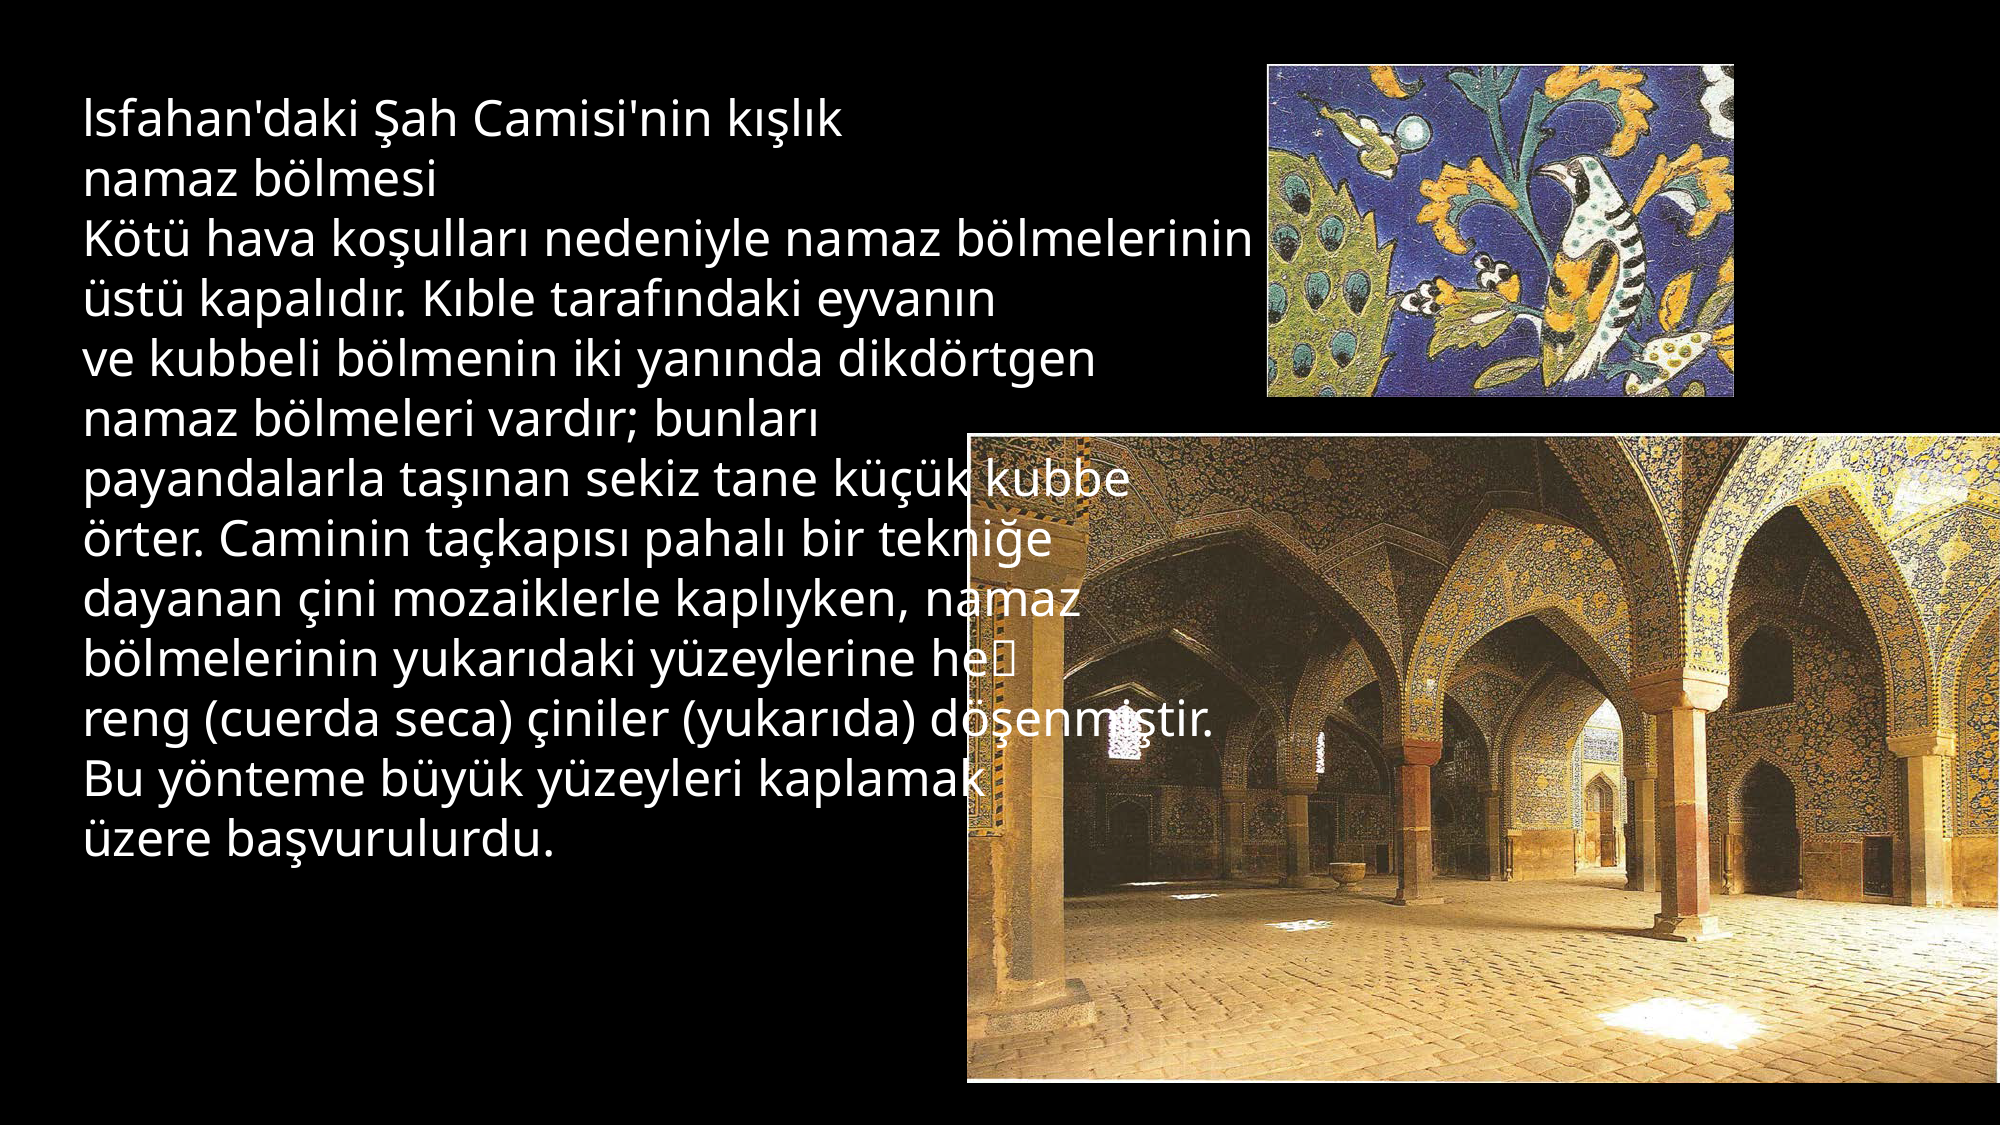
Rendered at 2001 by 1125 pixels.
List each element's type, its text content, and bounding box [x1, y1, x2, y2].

text_box lsfahan'daki Şah Camisi'nin kışlık namaz bölmesi Kötü hava koşulları nedeniyle namaz bölmelerinin üstü kapalıdır. Kıble tarafındaki eyvanın ve kubbeli bölmenin iki yanında dikdörtgen namaz bölmeleri vardır; bunları payandalarla taşınan sekiz tane küçük kubbe örter. Caminin taçkapısı pahalı bir tekniğe dayanan çini mozaiklerle kaplıyken, namaz bölmelerinin yukarıdaki yüzeylerine he􀀱 reng (cuerda seca) çiniler (yukarıda) döşenmiştir. Bu yönteme büyük yüzeyleri kaplamak üzere başvurulurdu. [67, 79, 1501, 874]
picture [967, 433, 2000, 1083]
picture [1266, 64, 1734, 397]
